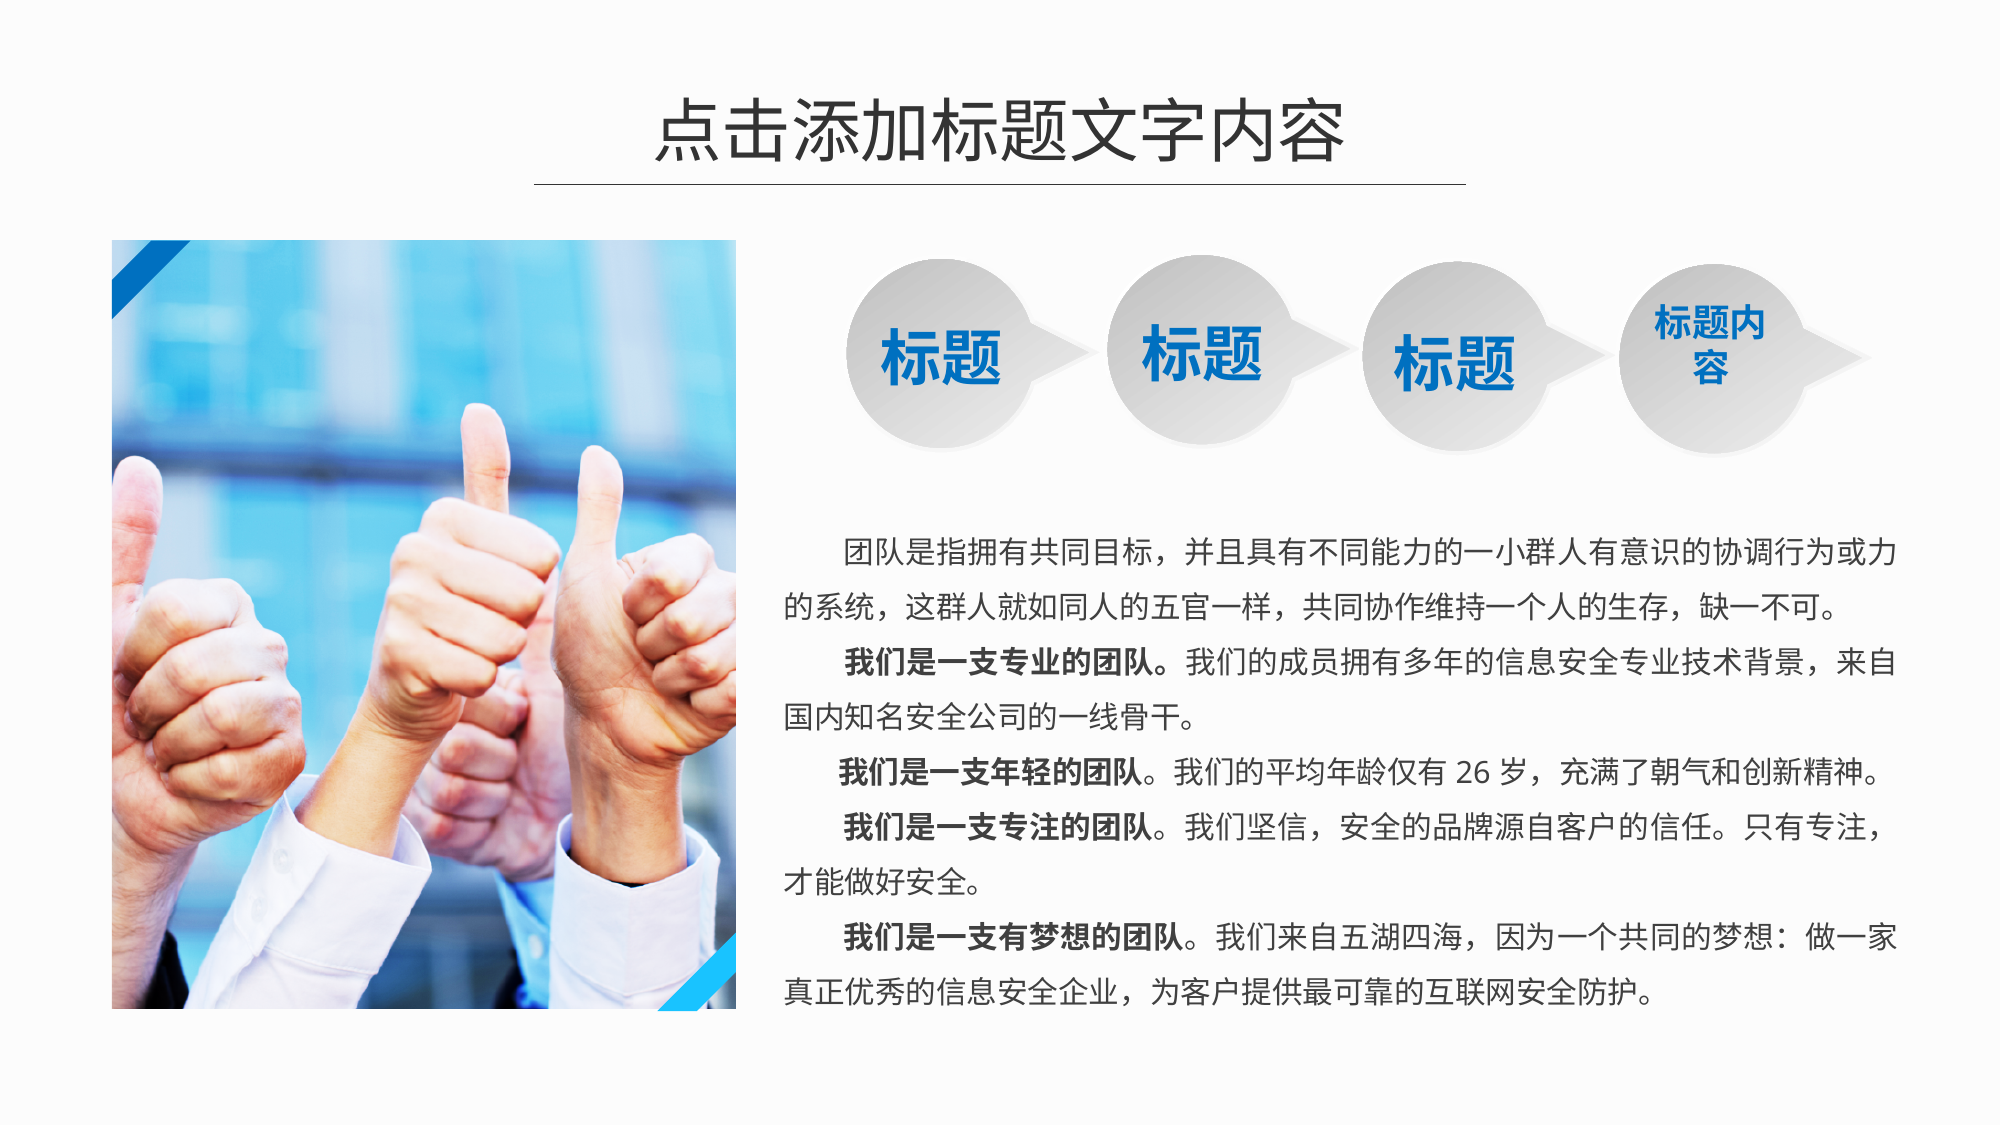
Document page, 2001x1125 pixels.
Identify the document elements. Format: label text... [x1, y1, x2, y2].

text_box 点击添加标题文字内容 [629, 80, 1371, 179]
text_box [1103, 250, 1361, 449]
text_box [1358, 257, 1616, 456]
picture [111, 240, 737, 1009]
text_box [1615, 259, 1873, 458]
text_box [842, 254, 1100, 453]
text_box 团队是指拥有共同目标，并且具有不同能力的一小群人有意识的协调行为或力的系统，这群人就如同人的五官一样，共同协作维持一个人的生存，缺一不可。 我们是一支专业的团队。我们的成员拥有多年的信息安全专业技术背景，来自国内知名安全公司的一线骨干。 我们是一支年轻的团队。我们的平均年龄仅有26岁，充满了朝气和创新精神。 我们是一支专注的团队。我们坚信，安全的品牌源自客户的信任。只有专注，才能做好安全。 我们是一支有梦想的团队。我们来自五湖四海，因为一个共同的梦想：做一家真正优秀的信息安全企业，为客户提供最可靠的互联网安全防护。 [783, 515, 1898, 1010]
